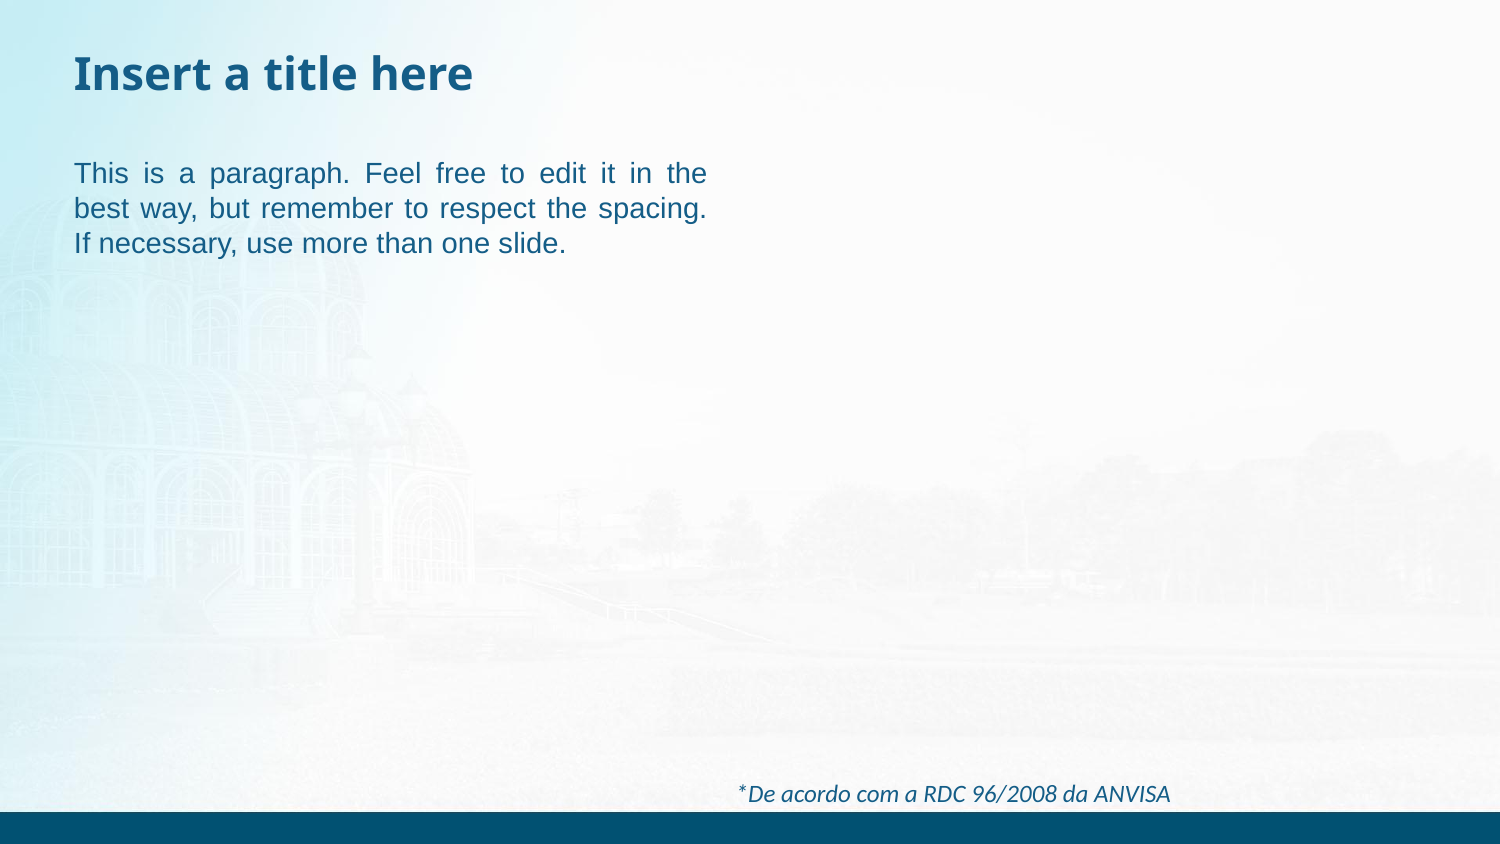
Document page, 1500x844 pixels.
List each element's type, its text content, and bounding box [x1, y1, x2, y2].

picture [0, 0, 1500, 813]
text_box This is a paragraph. Feel free to edit it in the best way, but remember to respect the spacing. If necessary, use more than one slide. [58, 139, 724, 274]
text_box *De acordo com a RDC 96/2008 da ANVISA [720, 746, 1500, 823]
text_box Insert a title here [59, 29, 1135, 120]
